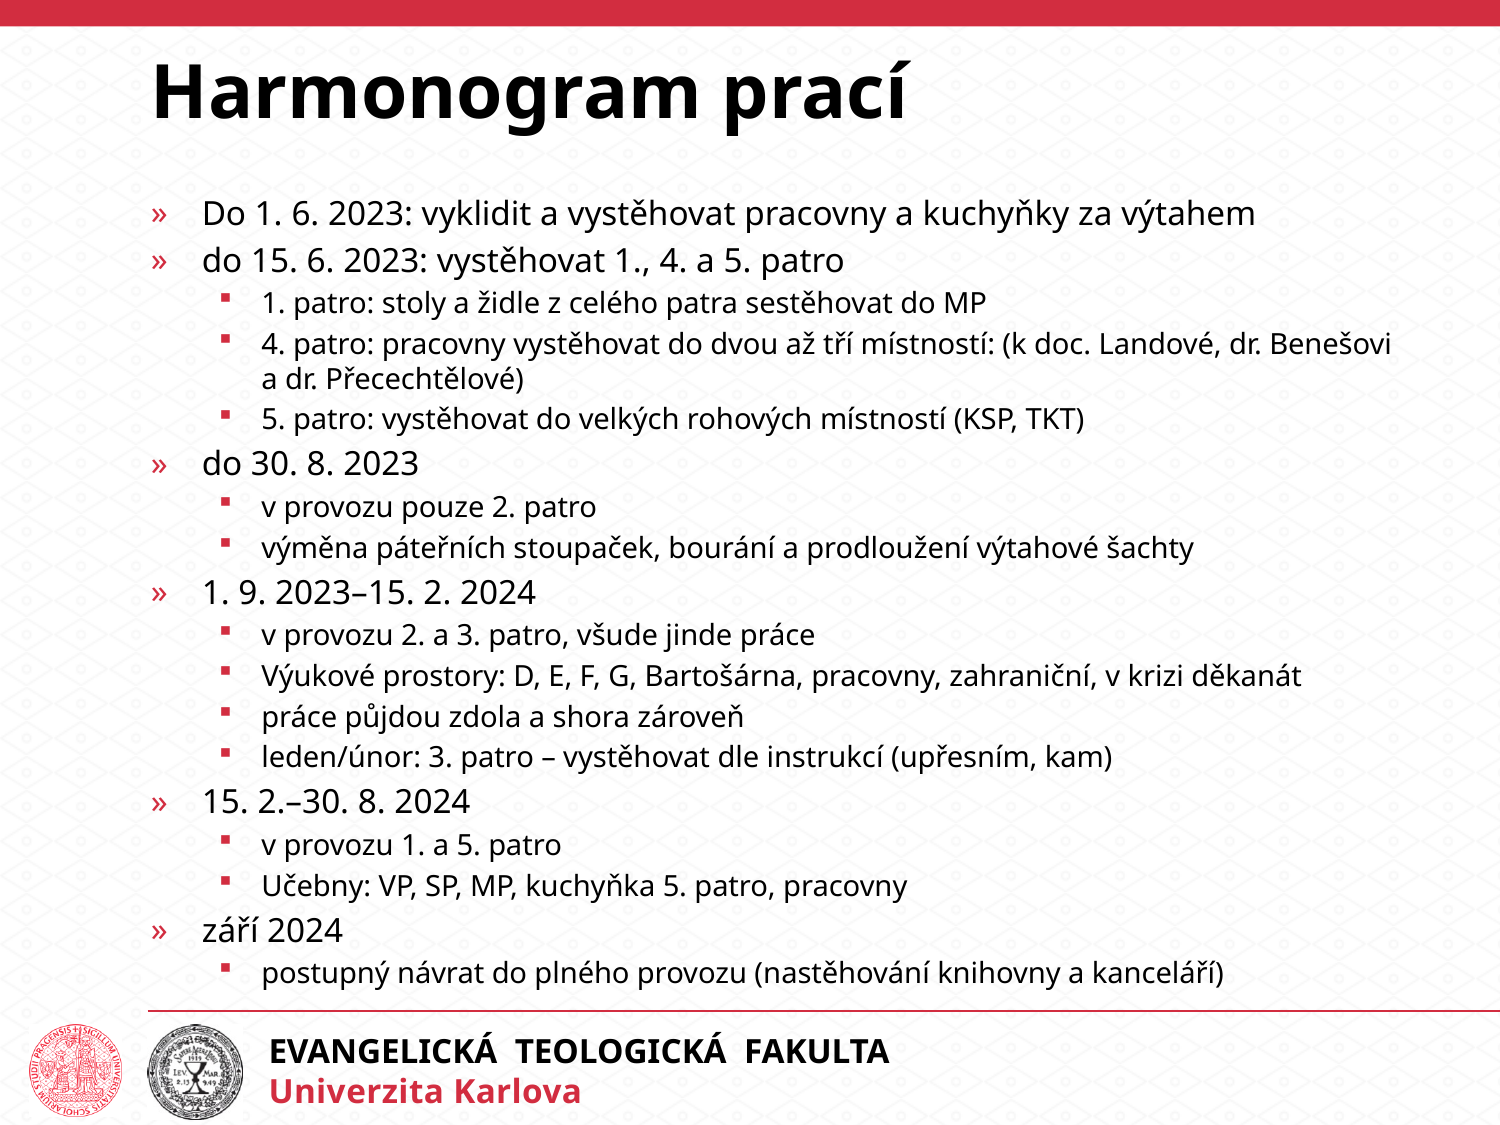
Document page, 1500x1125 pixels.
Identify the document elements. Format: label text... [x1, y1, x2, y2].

list Do 1. 6. 2023: vyklidit a vystěhovat pracovny a kuchyňky za výtahem do 15. 6. 2023: vystěhovat 1., 4. a 5. patro 1. patro: stoly a židle z celého patra sestěhovat do MP 4. patro: pracovny vystěhovat do dvou až tří místností: (k doc. Landové, dr. Benešovi a dr. Přecechtělové) 5. patro: vystěhovat do velkých rohových místností (KSP, TKT) do 30. 8. 2023 v provozu pouze 2. patro výměna páteřních stoupaček, bourání a prodloužení výtahové šachty 1. 9. 2023–15. 2. 2024 v provozu 2. a 3. patro, všude jinde práce Výukové prostory: D, E, F, G, Bartošárna, pracovny, zahraniční, v krizi děkanát práce půjdou zdola a shora zároveň leden/únor: 3. patro – vystěhovat dle instrukcí (upřesním, kam) 15. 2.–30. 8. 2024 v provozu 1. a 5. patro Učebny: VP, SP, MP, kuchyňka 5. patro, pracovny září 2024 postupný návrat do plného provozu (nastěhování knihovny a kanceláří) [135, 184, 1425, 1005]
picture [0, 27, 1500, 1125]
title Harmonogram prací [135, 19, 1425, 159]
